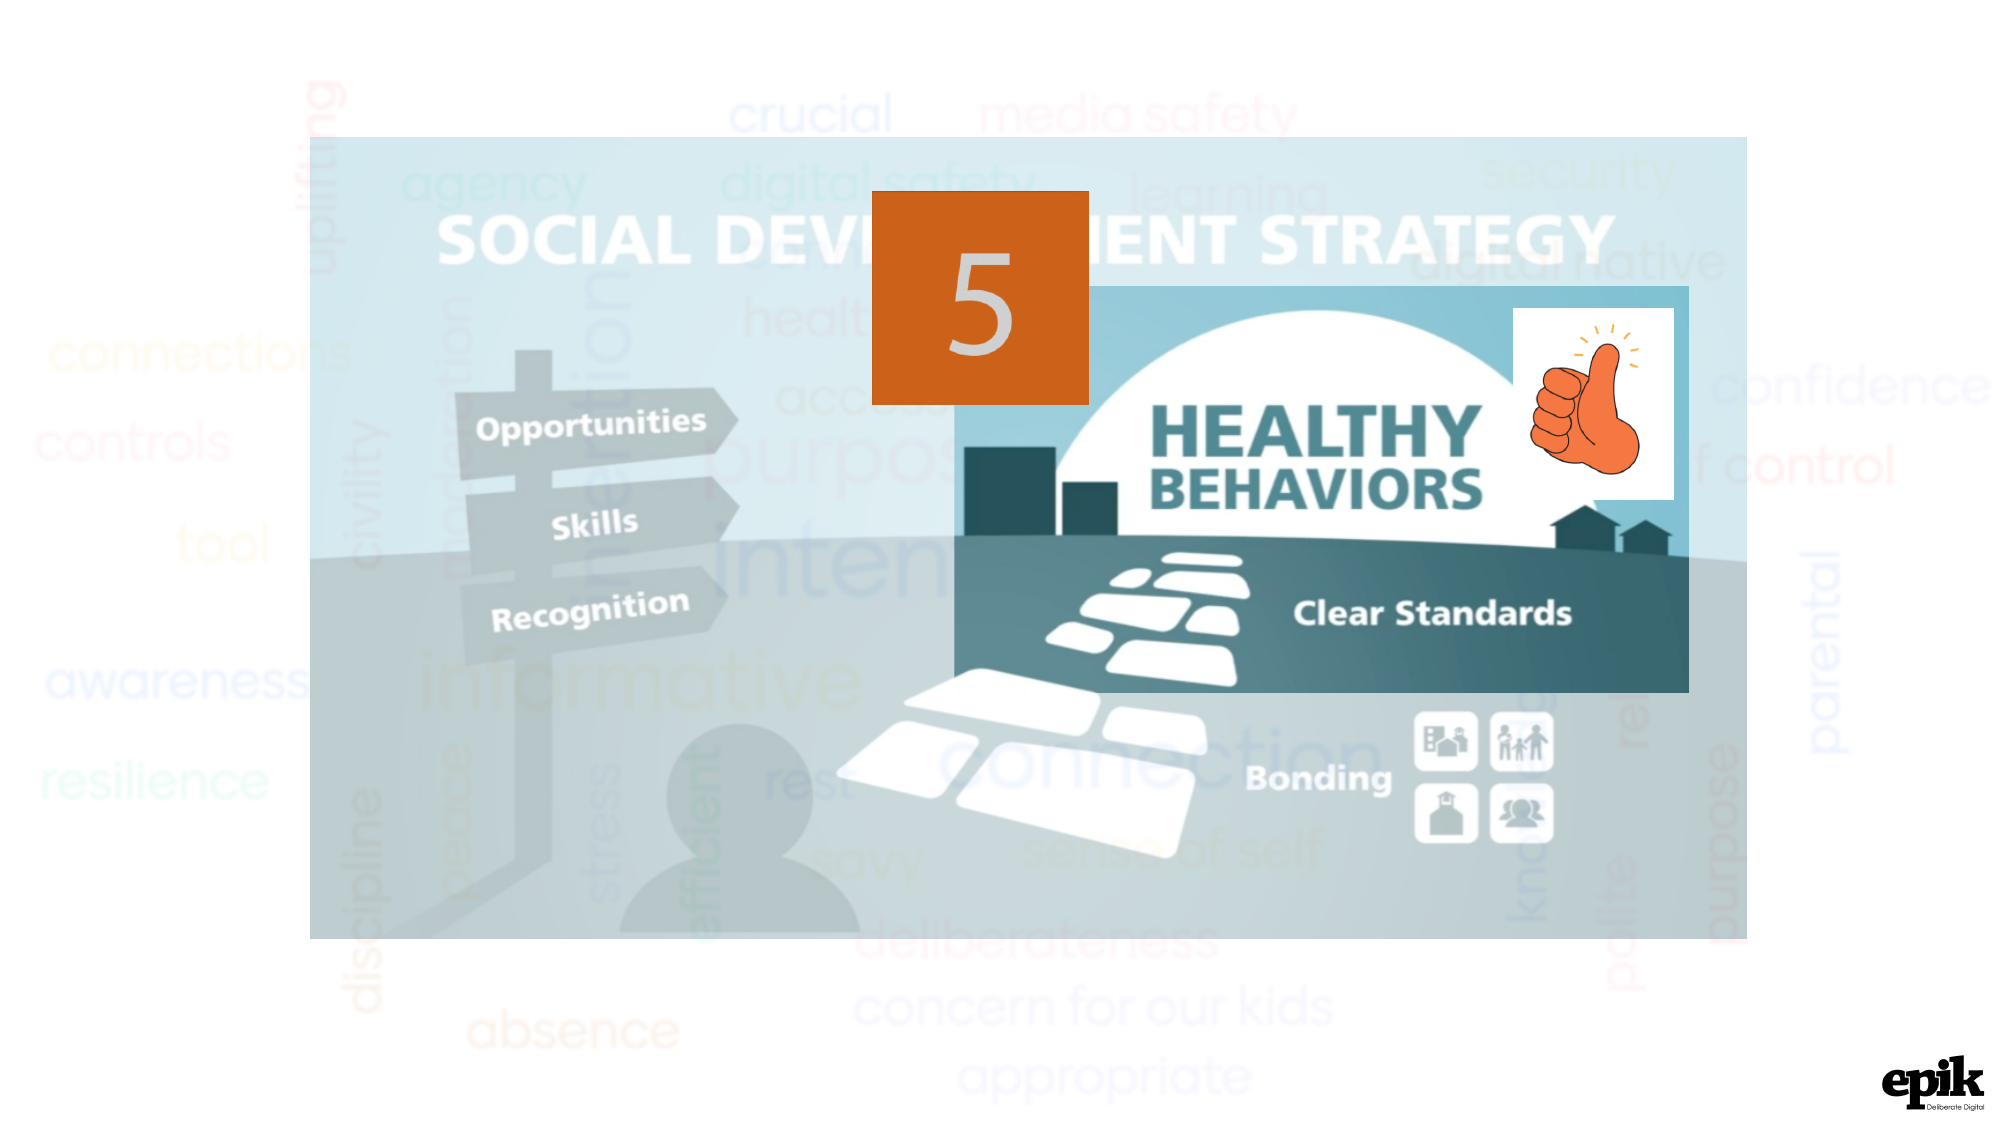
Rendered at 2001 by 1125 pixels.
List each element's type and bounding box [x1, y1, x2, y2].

picture [1866, 1016, 2000, 1125]
picture [310, 137, 1747, 940]
